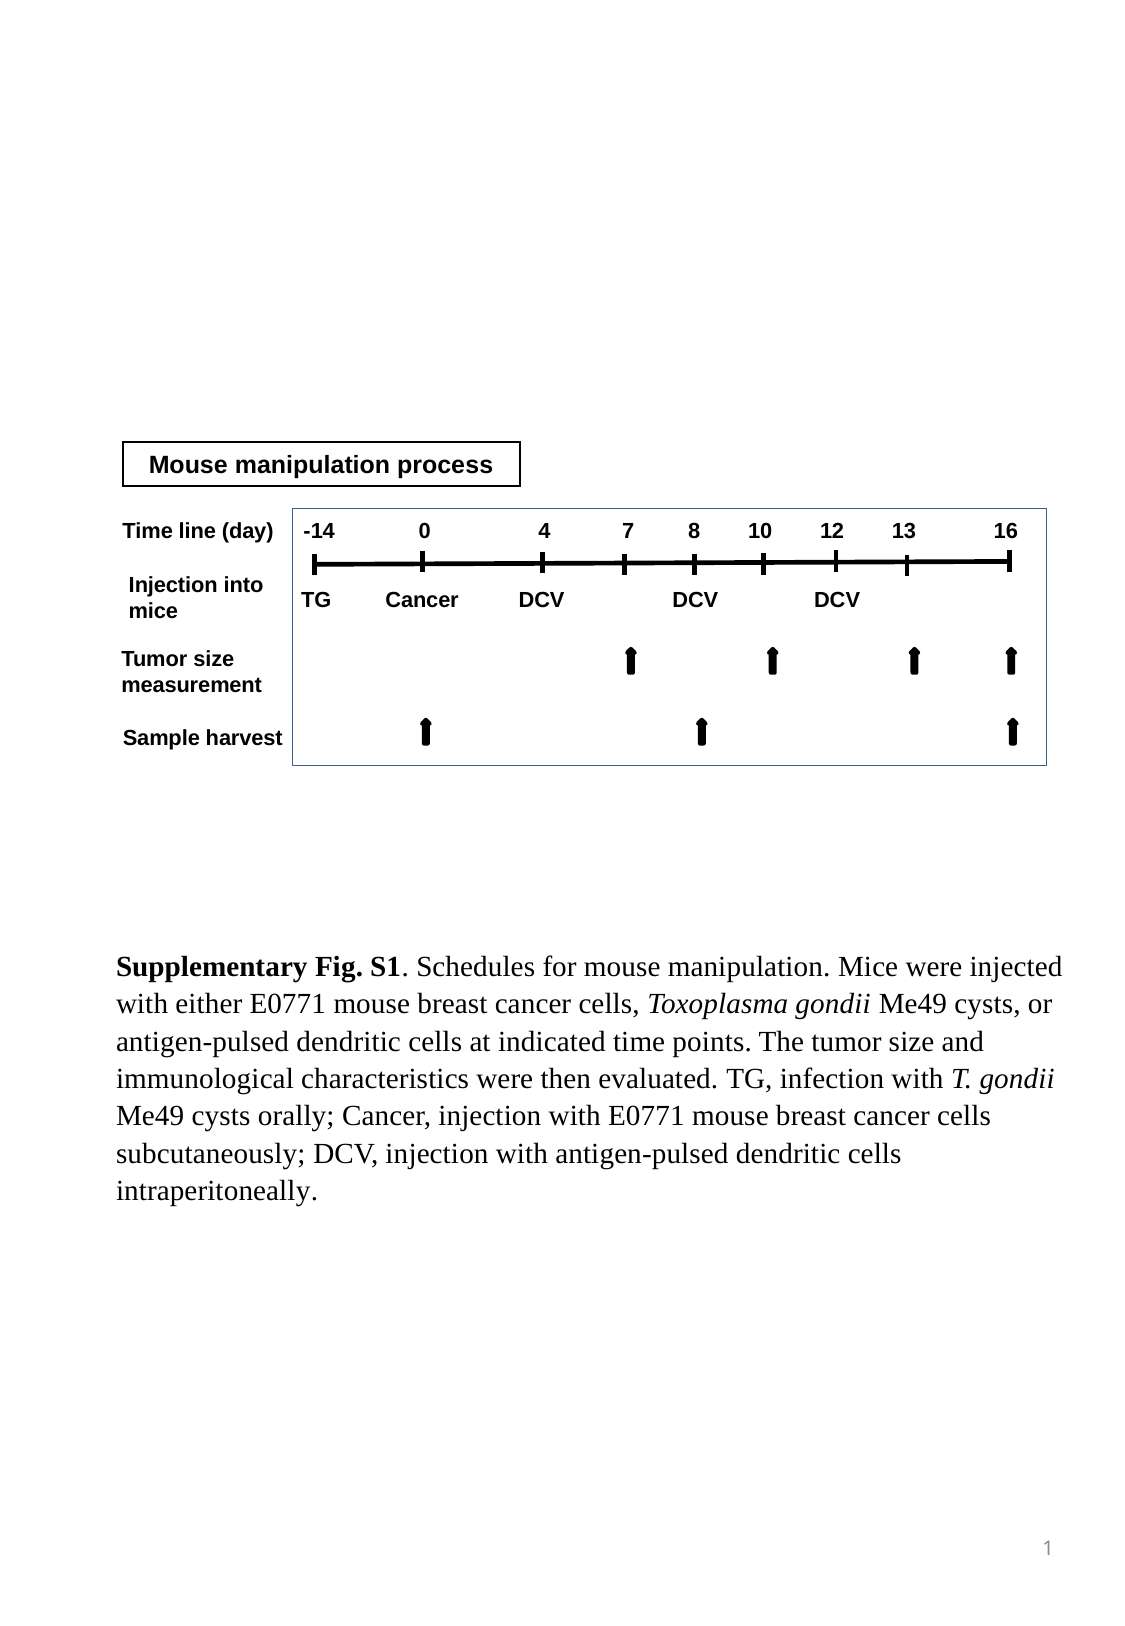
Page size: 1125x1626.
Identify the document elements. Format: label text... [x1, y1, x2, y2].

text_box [840, 561, 903, 565]
text_box [290, 507, 1049, 767]
text_box Time line (day) -14 0 4 7 8 10 12 13 16 [101, 509, 290, 577]
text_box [318, 561, 418, 565]
slide_number 1 [806, 1506, 1069, 1593]
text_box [769, 561, 831, 565]
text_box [548, 561, 620, 565]
text_box Sample harvest [108, 716, 290, 758]
text_box Mouse manipulation process [122, 441, 521, 487]
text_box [629, 561, 689, 565]
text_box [699, 561, 759, 565]
text_box Supplementary Fig. S1. Schedules for mouse manipulation. Mice were injected with either E0771 mouse breast cancer cells, Toxoplasma gondii Me49 cysts, or antigen-pulsed dendritic cells at indicated time points. The tumor size and immunological characteristics were then evaluated. TG, infection with T. gondii Me49 cysts orally; Cancer, injection with E0771 mouse breast cancer cells subcutaneously; DCV, injection with antigen-pulsed dendritic cells intraperitoneally. [101, 937, 1082, 1214]
text_box Tumor size measurement [106, 637, 289, 731]
text_box Injection into mice [113, 562, 290, 631]
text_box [911, 561, 1004, 565]
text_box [427, 561, 538, 565]
